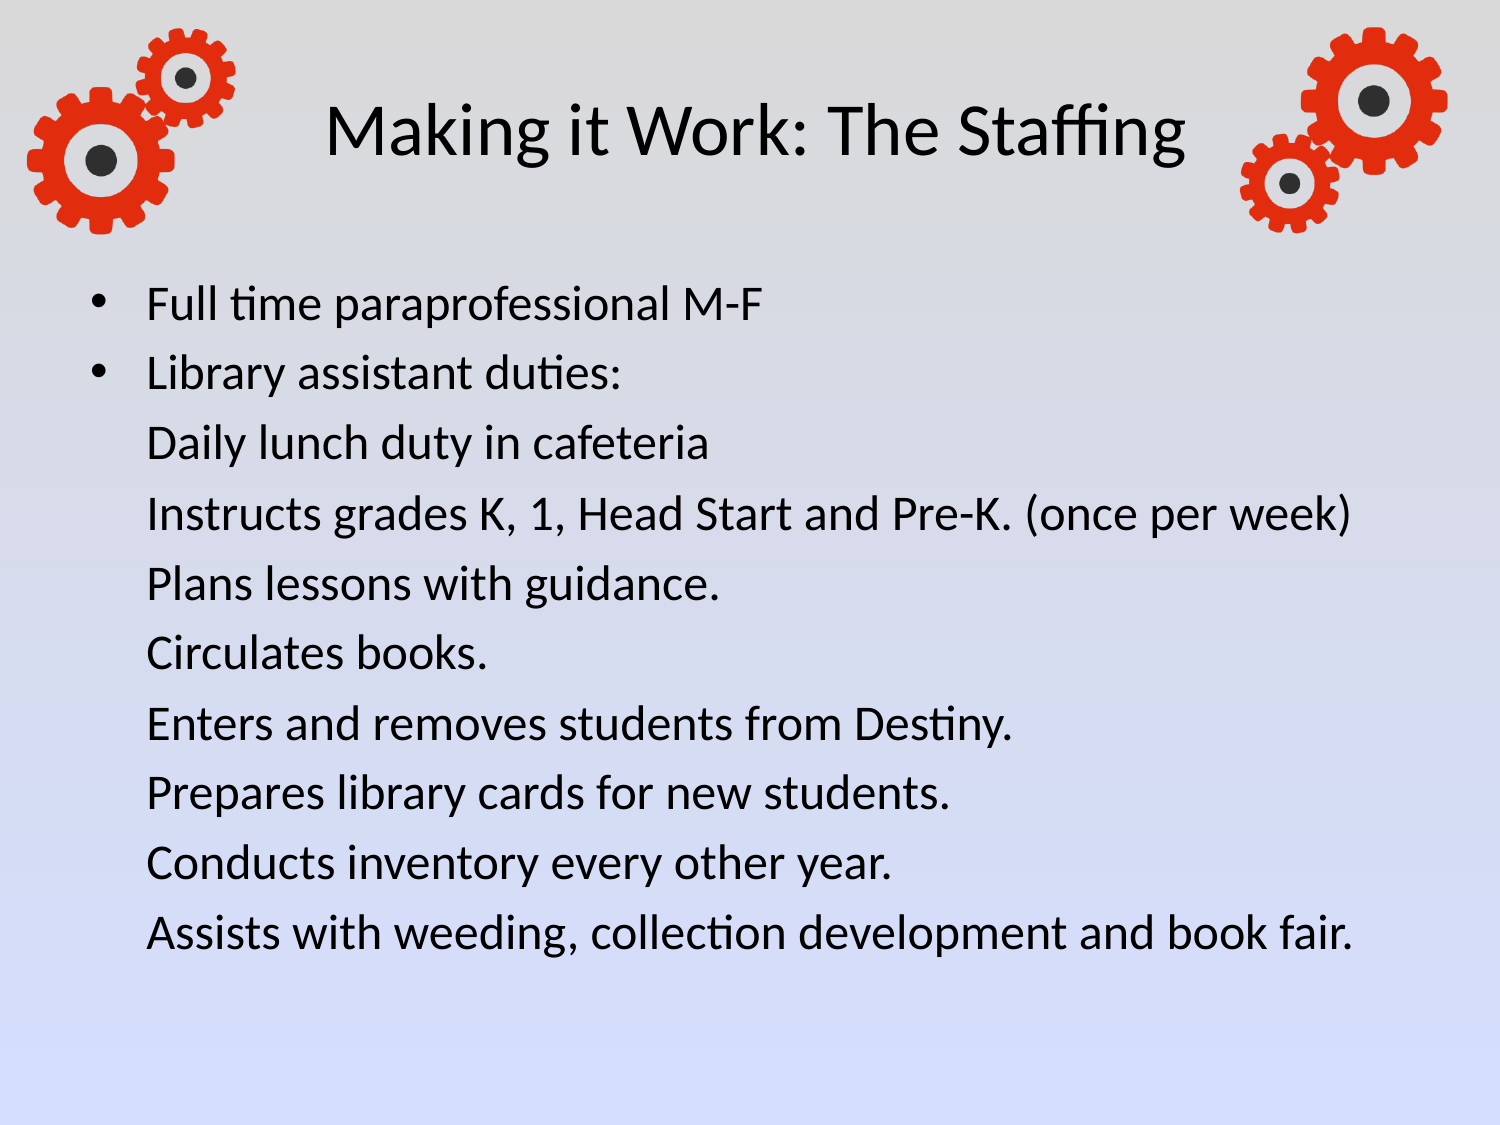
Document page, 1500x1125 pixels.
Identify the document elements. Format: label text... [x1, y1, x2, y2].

picture [24, 24, 238, 238]
title Making it Work: The Staffing [24, 0, 1488, 250]
list Full time paraprofessional M-F Library assistant duties: Daily lunch duty in cafeteria Instructs grades K, 1, Head Start and Pre-K. (once per week) Plans lessons with guidance. Circulates books. Enters and removes students from Destiny. Prepares library cards for new students. Conducts inventory every other year. Assists with weeding, collection development and book fair. [75, 262, 1425, 1005]
picture [1237, 23, 1451, 237]
